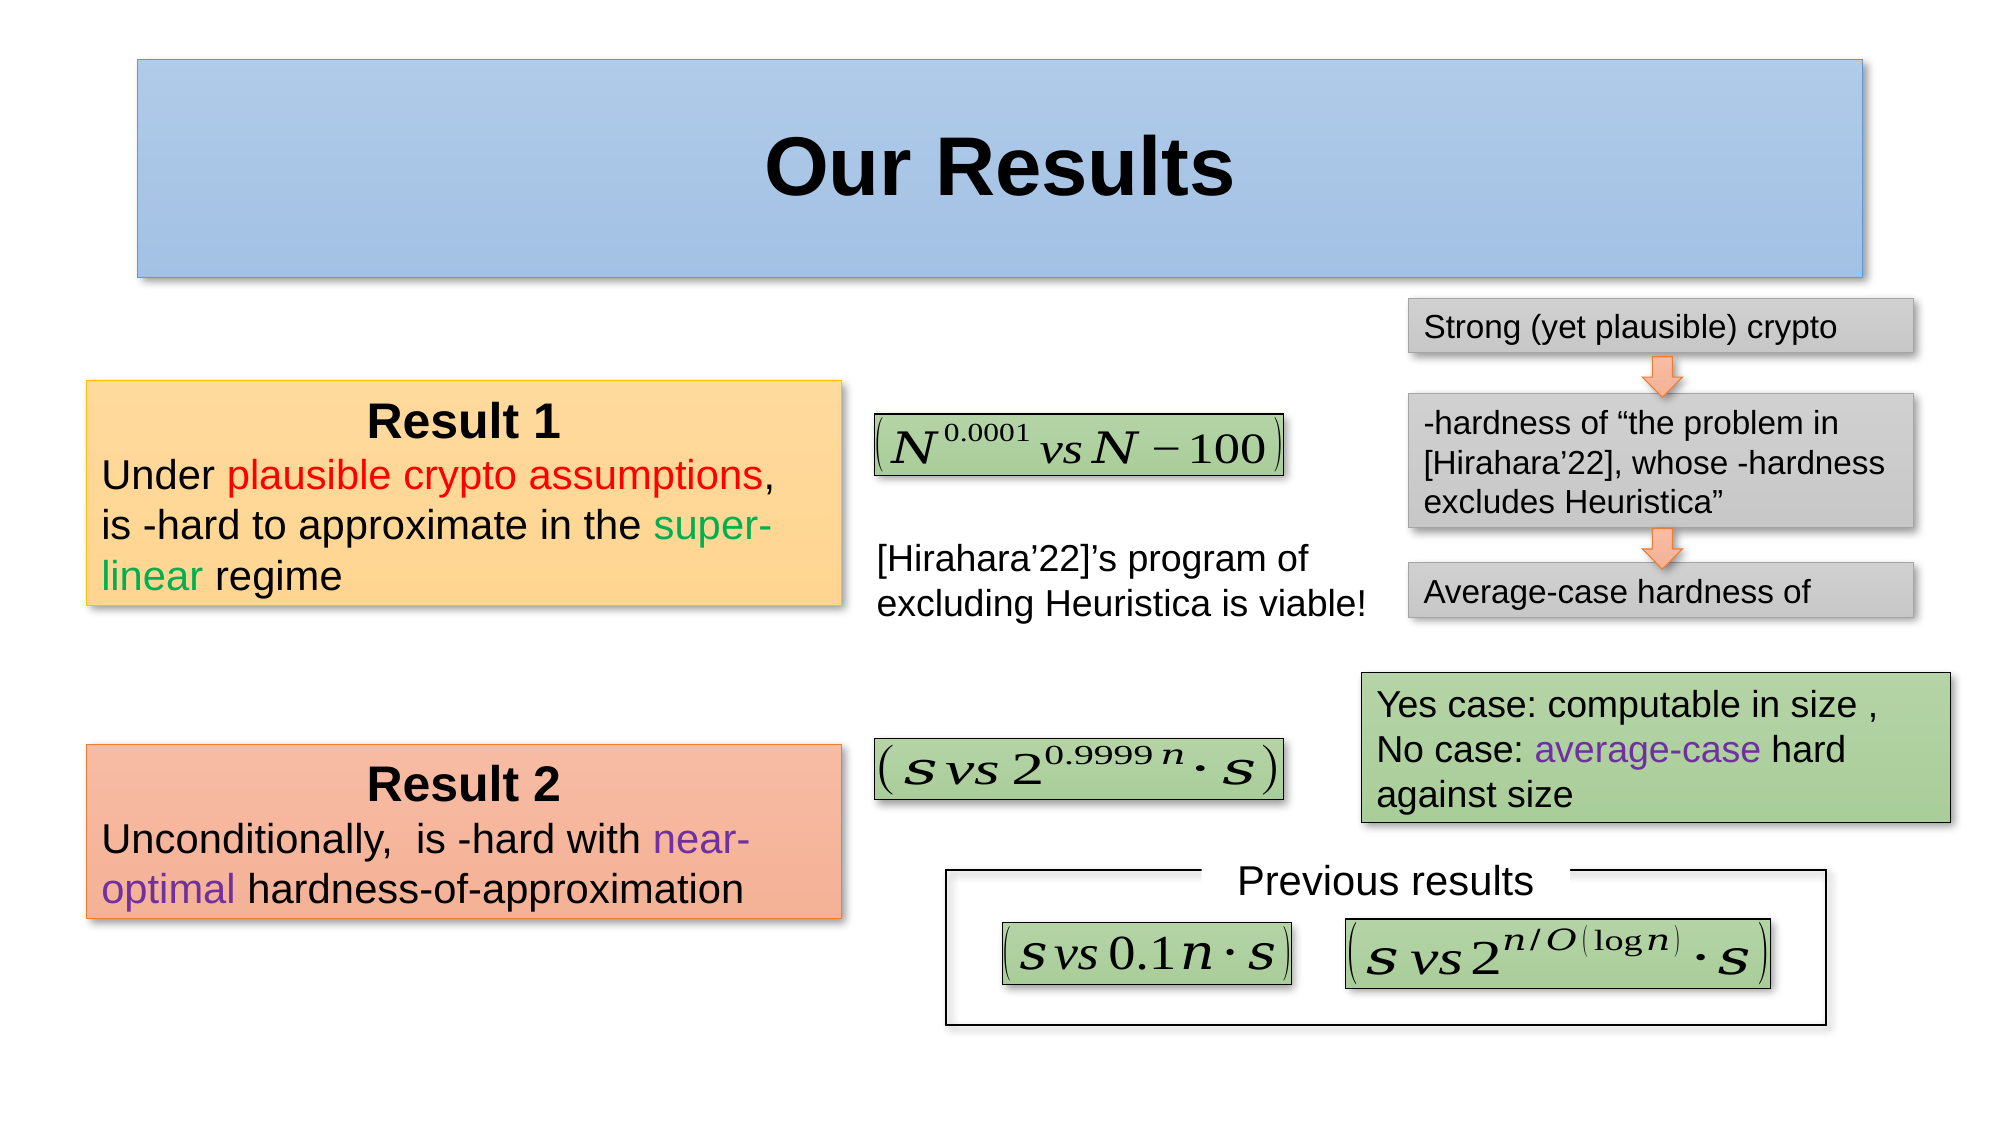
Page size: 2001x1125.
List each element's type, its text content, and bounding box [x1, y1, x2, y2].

text_box Strong (yet plausible) crypto [1408, 298, 1914, 353]
text_box [1640, 356, 1684, 399]
title Our Results [137, 59, 1863, 278]
text_box [Hirahara’22]’s program of excluding Heuristica is viable! [861, 527, 1389, 632]
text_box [945, 846, 1827, 1026]
text_box [1640, 528, 1684, 570]
